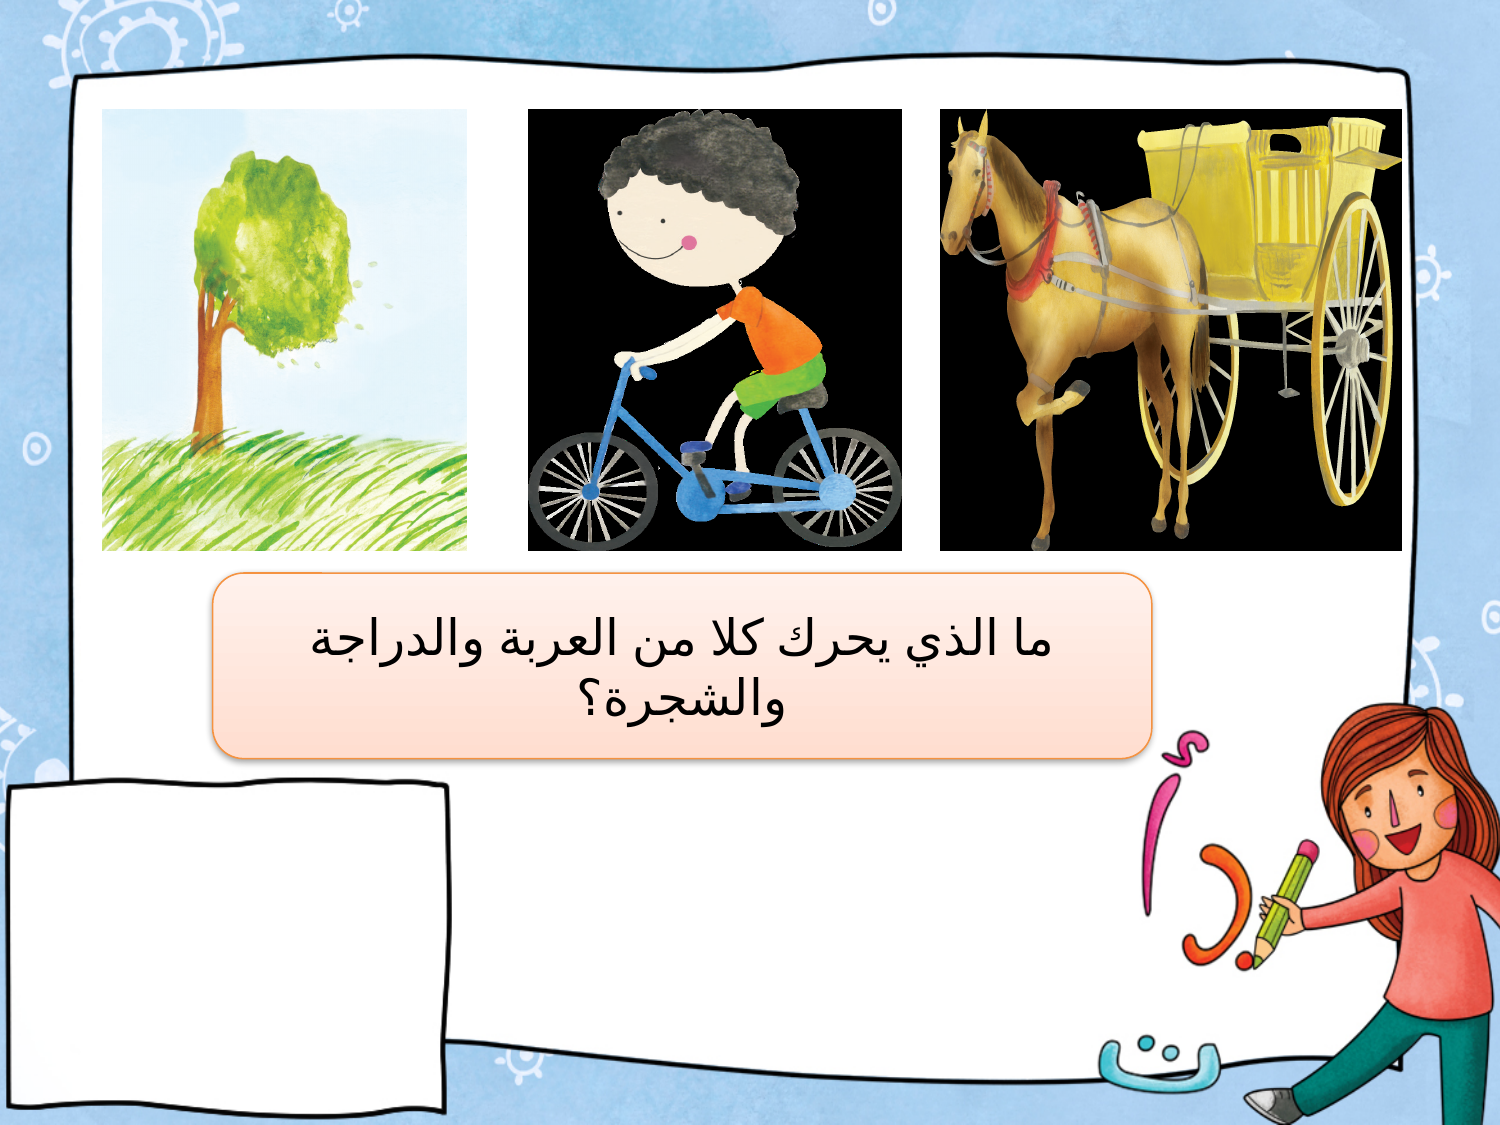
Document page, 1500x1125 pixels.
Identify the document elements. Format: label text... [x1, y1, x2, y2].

picture [0, 0, 1500, 1125]
text_box ما الذي يحرك كلا من العربة والدراجة والشجرة؟ [211, 572, 1153, 760]
